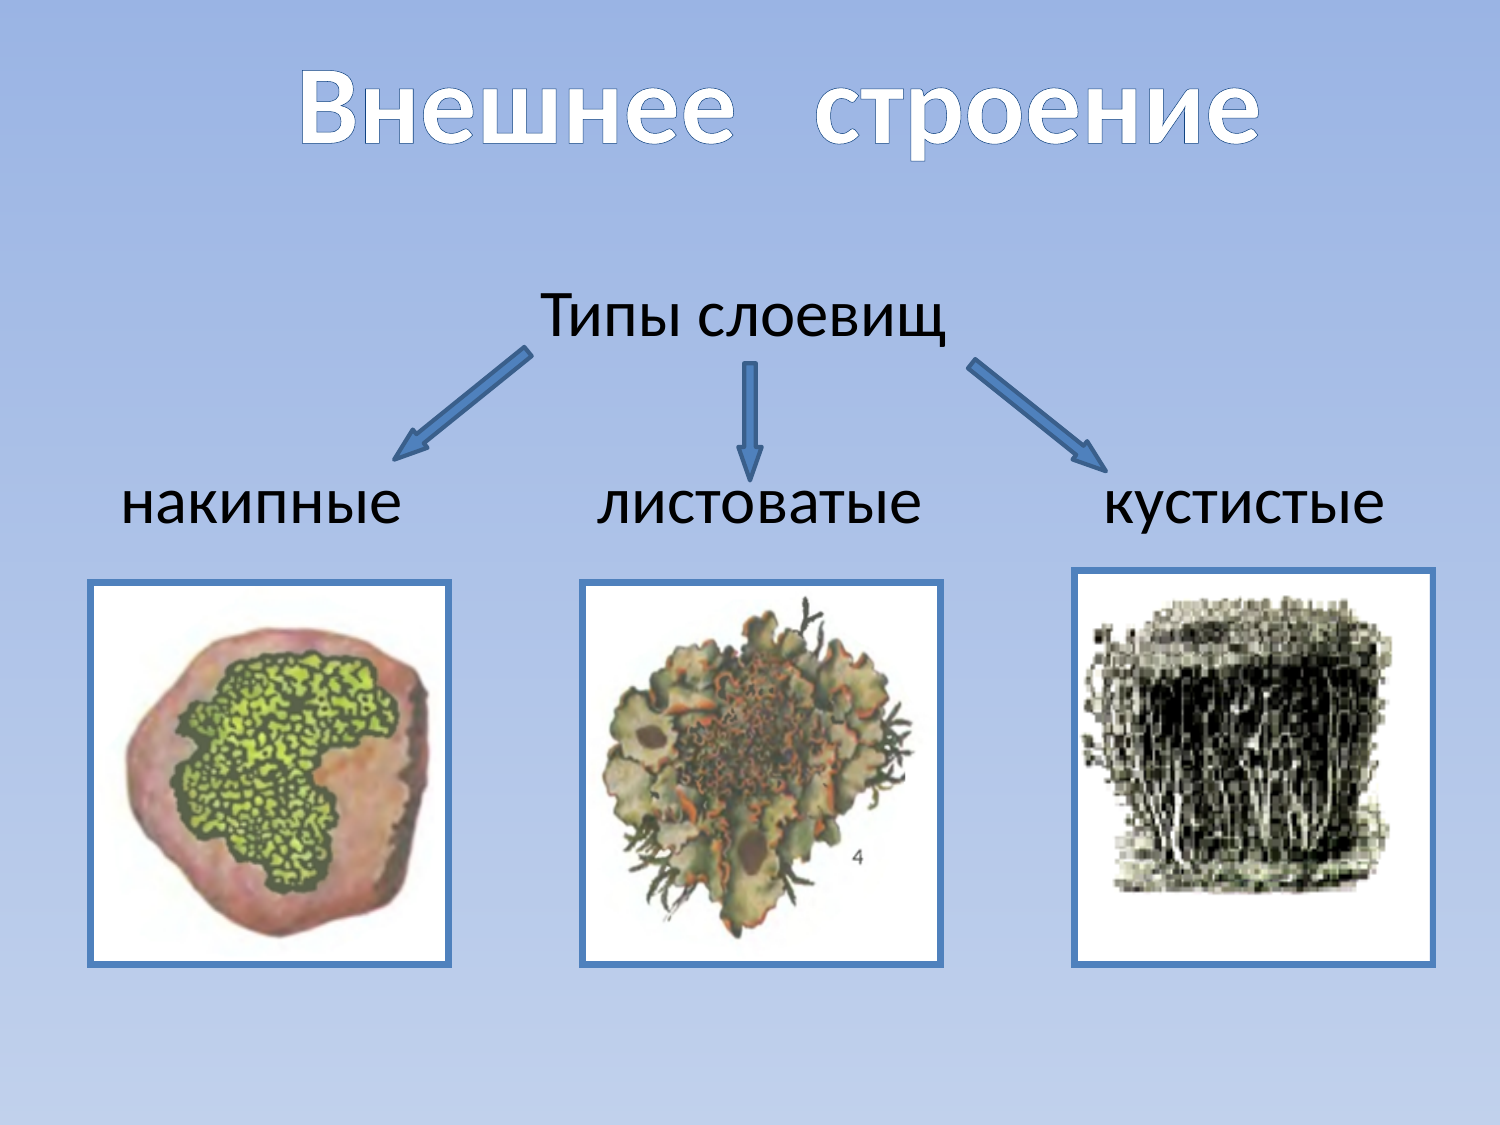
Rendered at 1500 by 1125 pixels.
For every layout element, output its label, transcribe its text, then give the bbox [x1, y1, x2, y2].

picture [585, 585, 938, 962]
text_box [965, 357, 1108, 474]
picture [93, 585, 446, 962]
text_box [736, 361, 764, 483]
text_box Внешнее строение [246, 23, 1313, 174]
list Типы слоевищ накипные листоватые кустистые [75, 262, 1425, 1005]
text_box [392, 344, 534, 462]
picture [1077, 573, 1430, 962]
